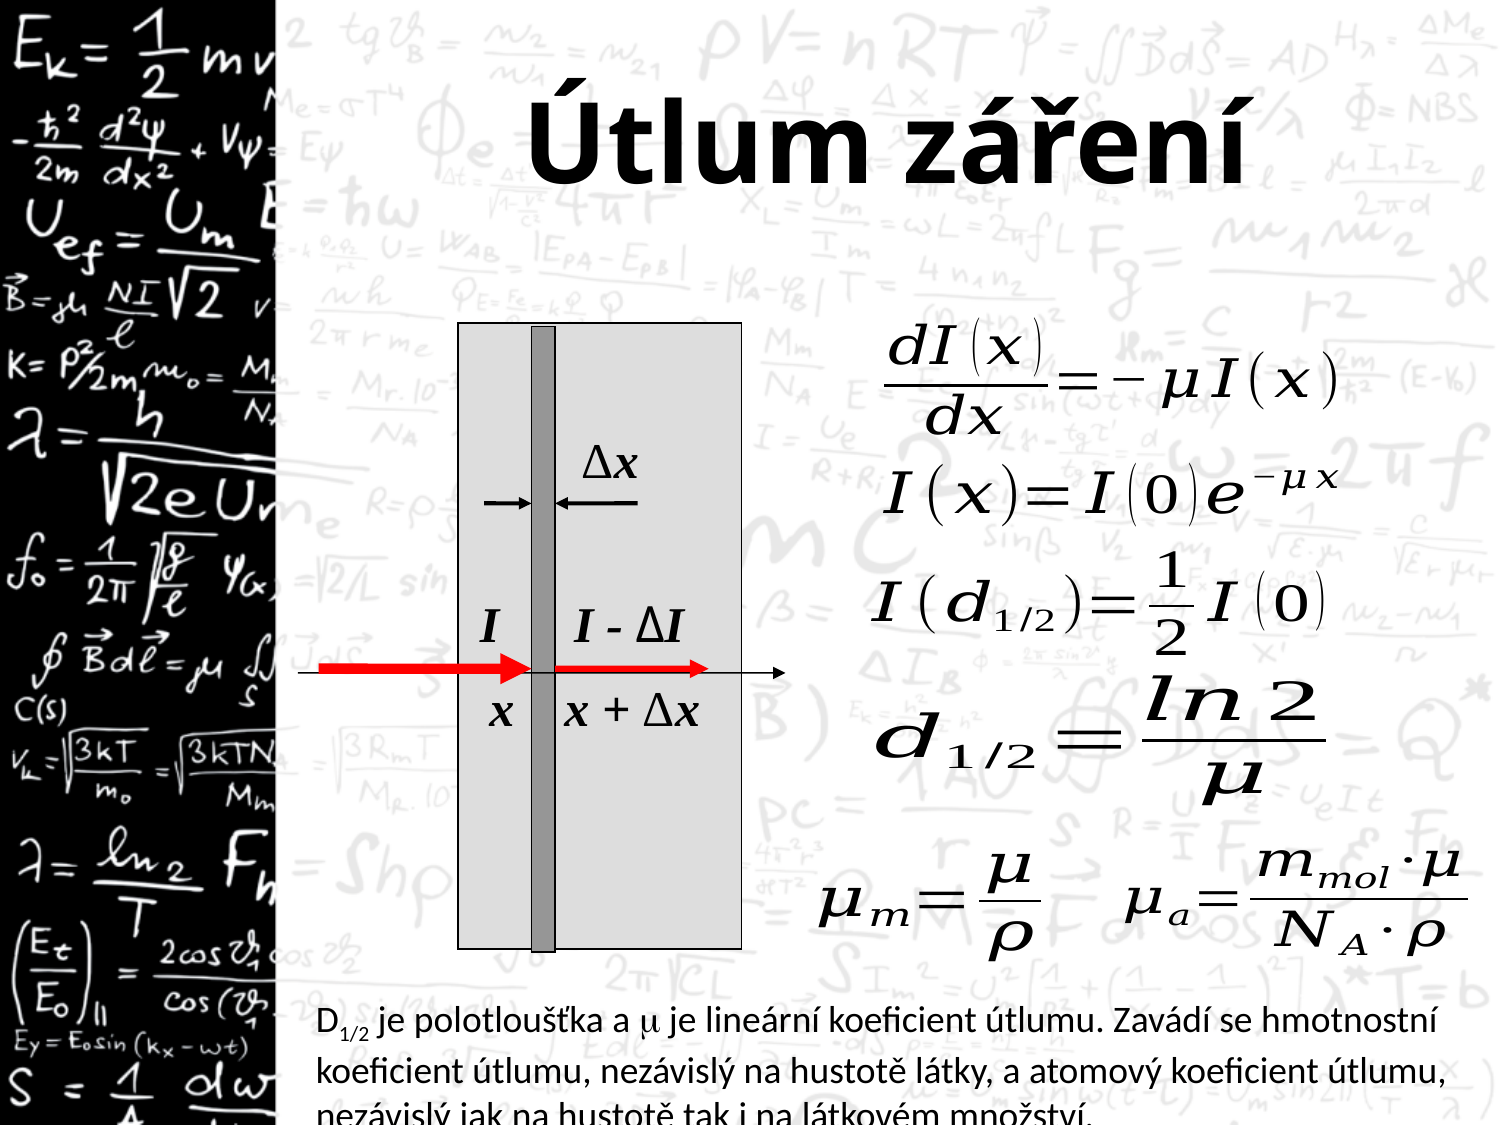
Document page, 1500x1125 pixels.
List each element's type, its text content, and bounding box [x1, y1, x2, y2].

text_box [297, 322, 786, 953]
picture [0, 0, 1500, 1125]
text_box D1/2 je polotloušťka a m je lineární koeficient útlumu. Zavádí se hmotnostní koeficient útlumu, nezávislý na hustotě látky, a atomový koeficient útlumu, nezávislý jak na hustotě tak i na látkovém množství. [301, 987, 1500, 1125]
title Útlum záření [312, 45, 1461, 233]
